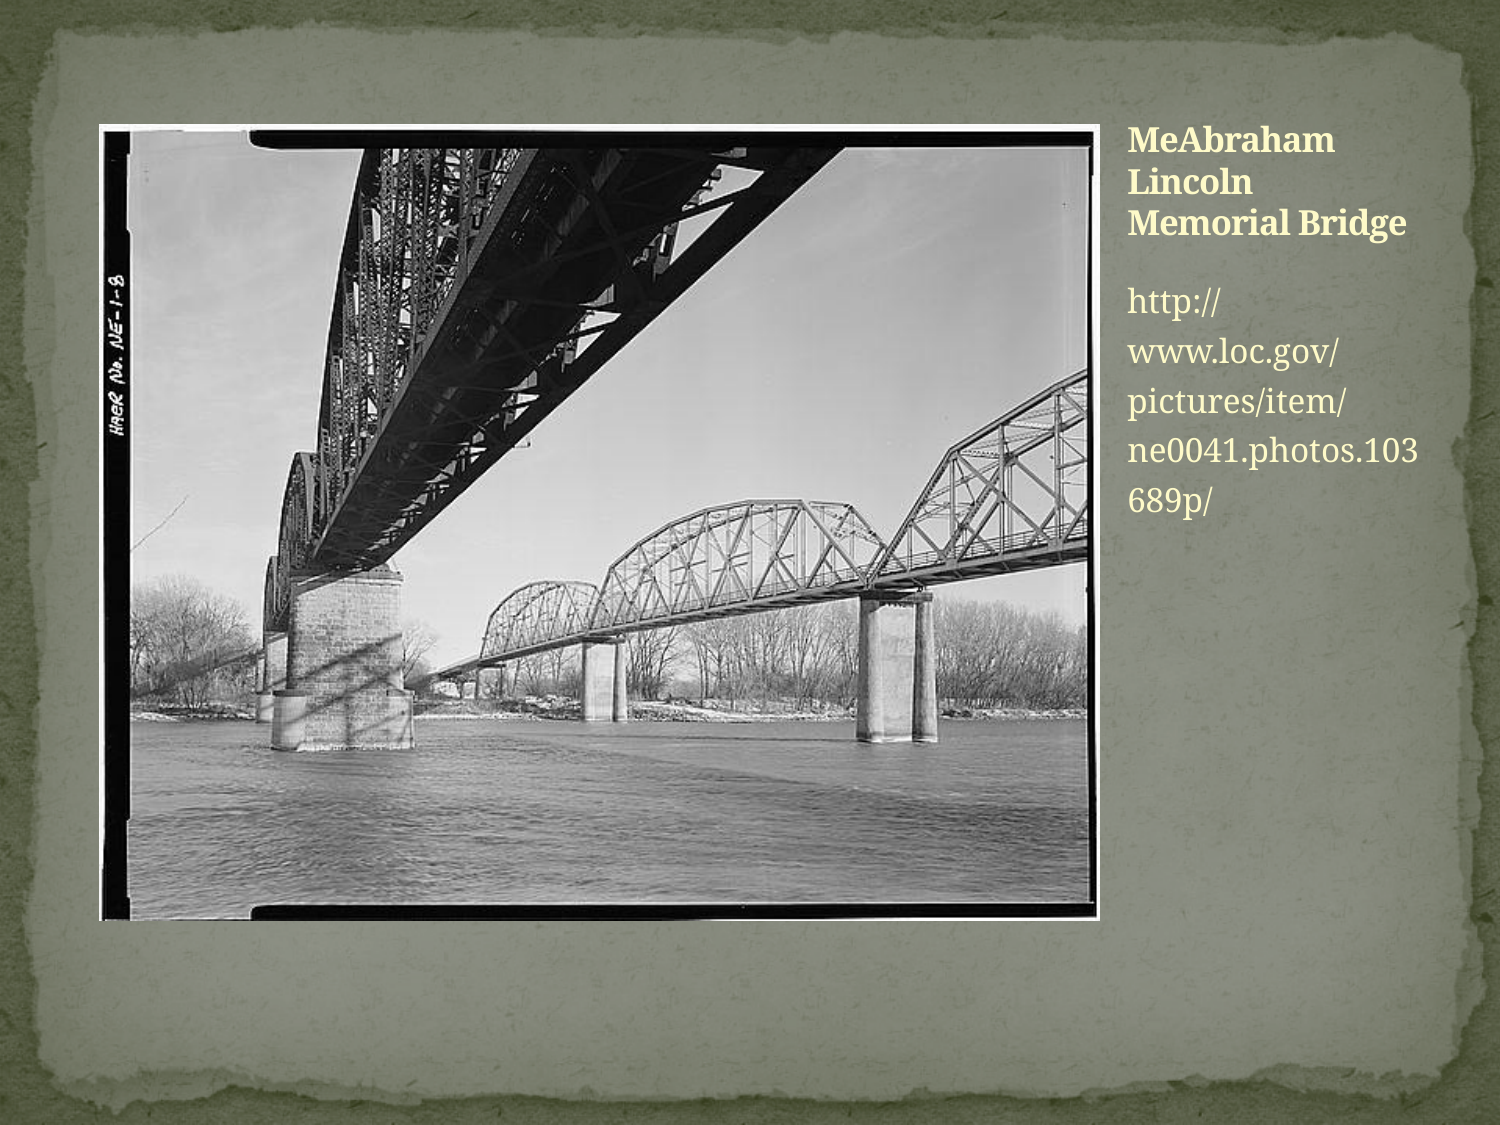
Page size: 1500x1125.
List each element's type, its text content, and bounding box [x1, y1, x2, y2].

title MeAbraham Lincoln Memorial Bridge [1112, 74, 1438, 250]
picture [99, 124, 1100, 921]
list http://www.loc.gov/pictures/item/ne0041.photos.103689p/ [1112, 262, 1438, 875]
